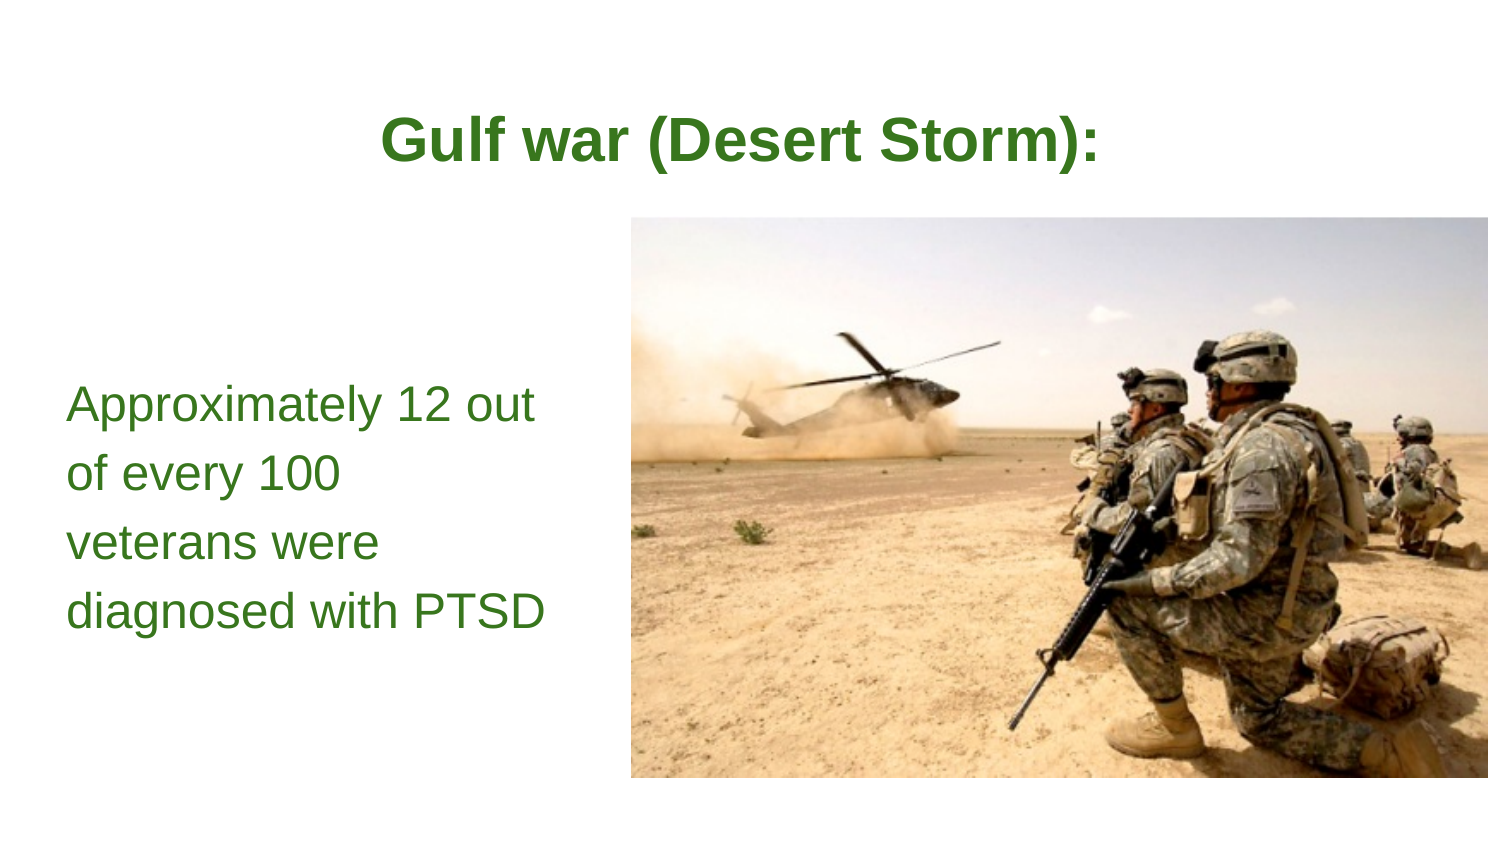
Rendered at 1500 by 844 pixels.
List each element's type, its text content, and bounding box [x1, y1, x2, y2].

title Gulf war (Desert Storm): [51, 72, 1449, 167]
picture [630, 216, 1489, 778]
list Approximately 12 out of every 100 veterans were diagnosed with PTSD [51, 347, 570, 647]
